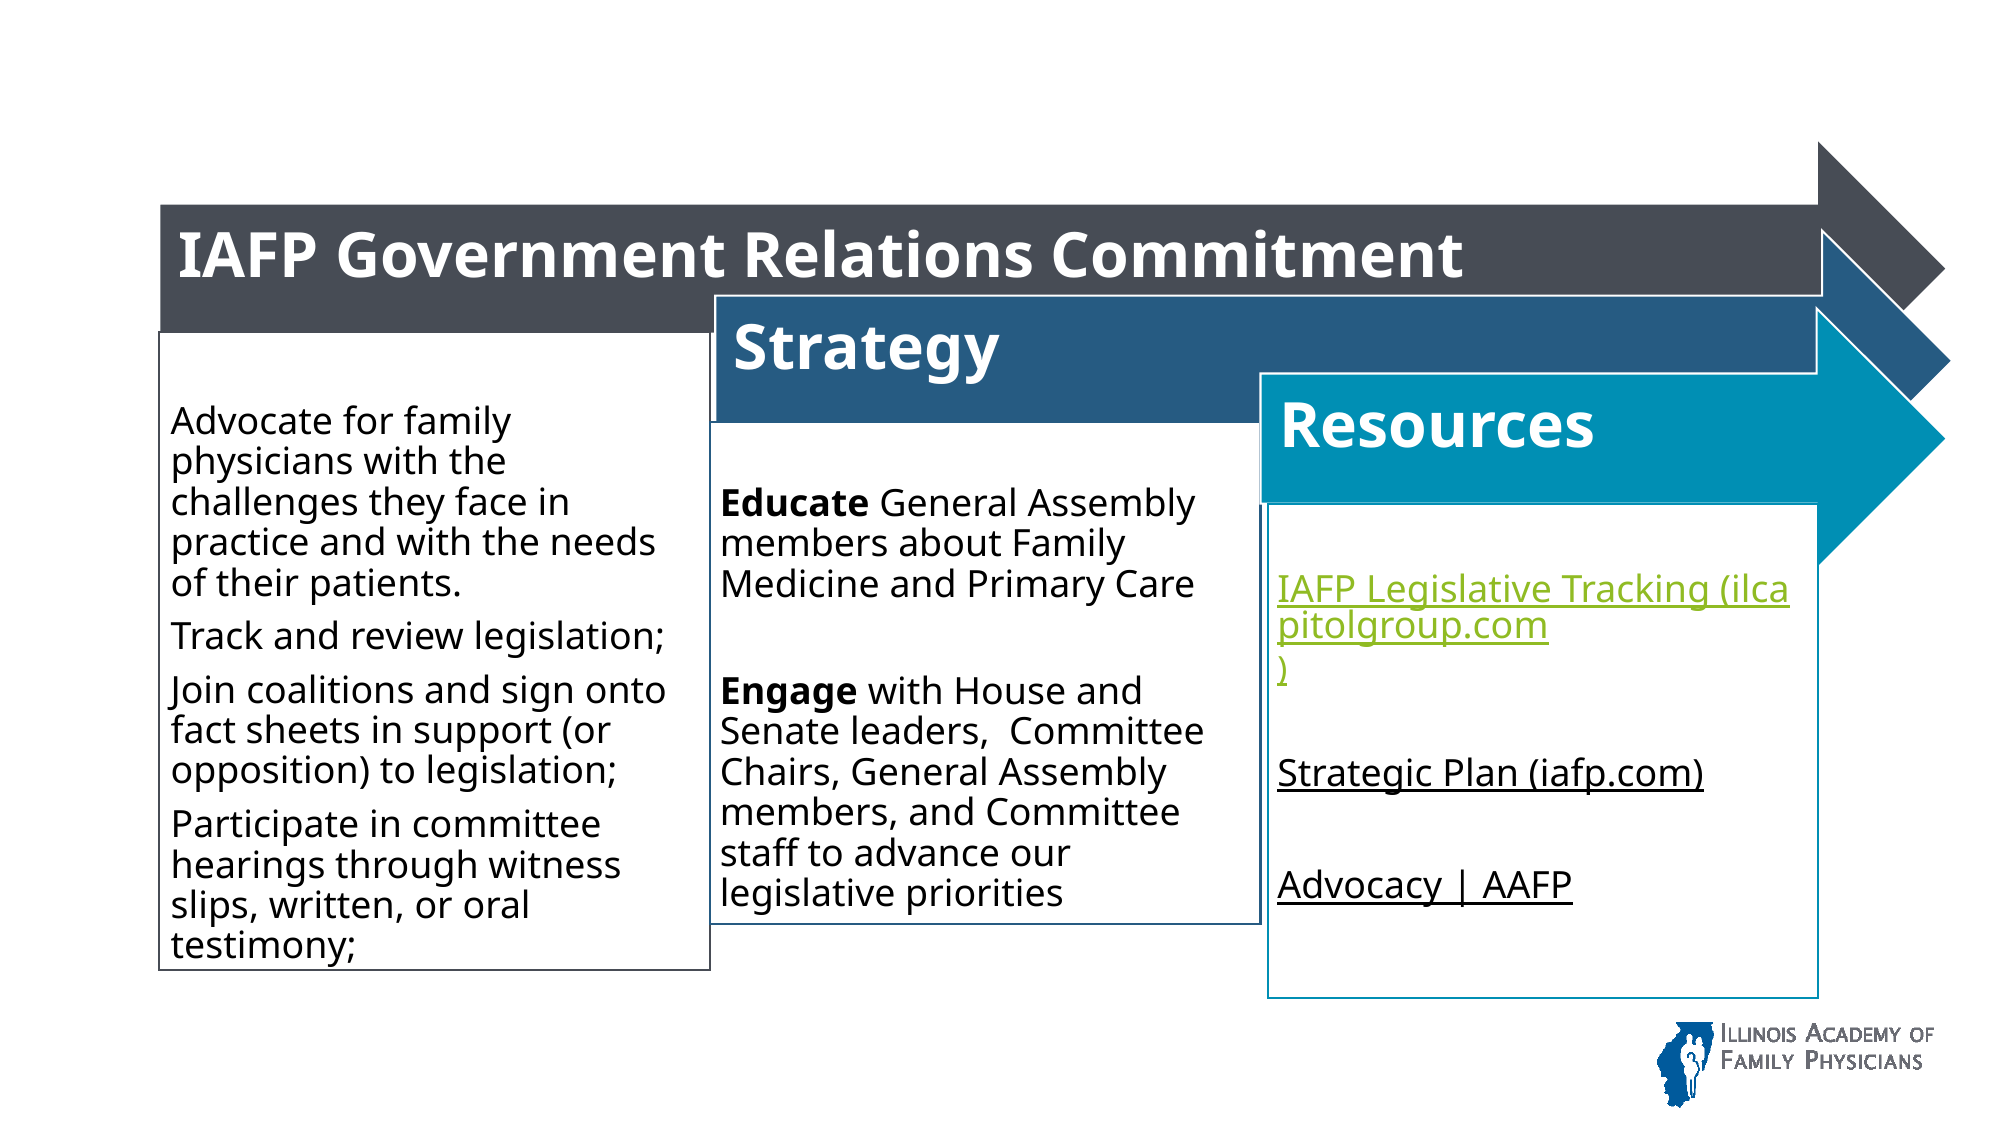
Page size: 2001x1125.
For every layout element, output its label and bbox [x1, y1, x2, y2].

picture [1644, 1006, 1945, 1111]
text_box [130, 132, 1976, 1006]
